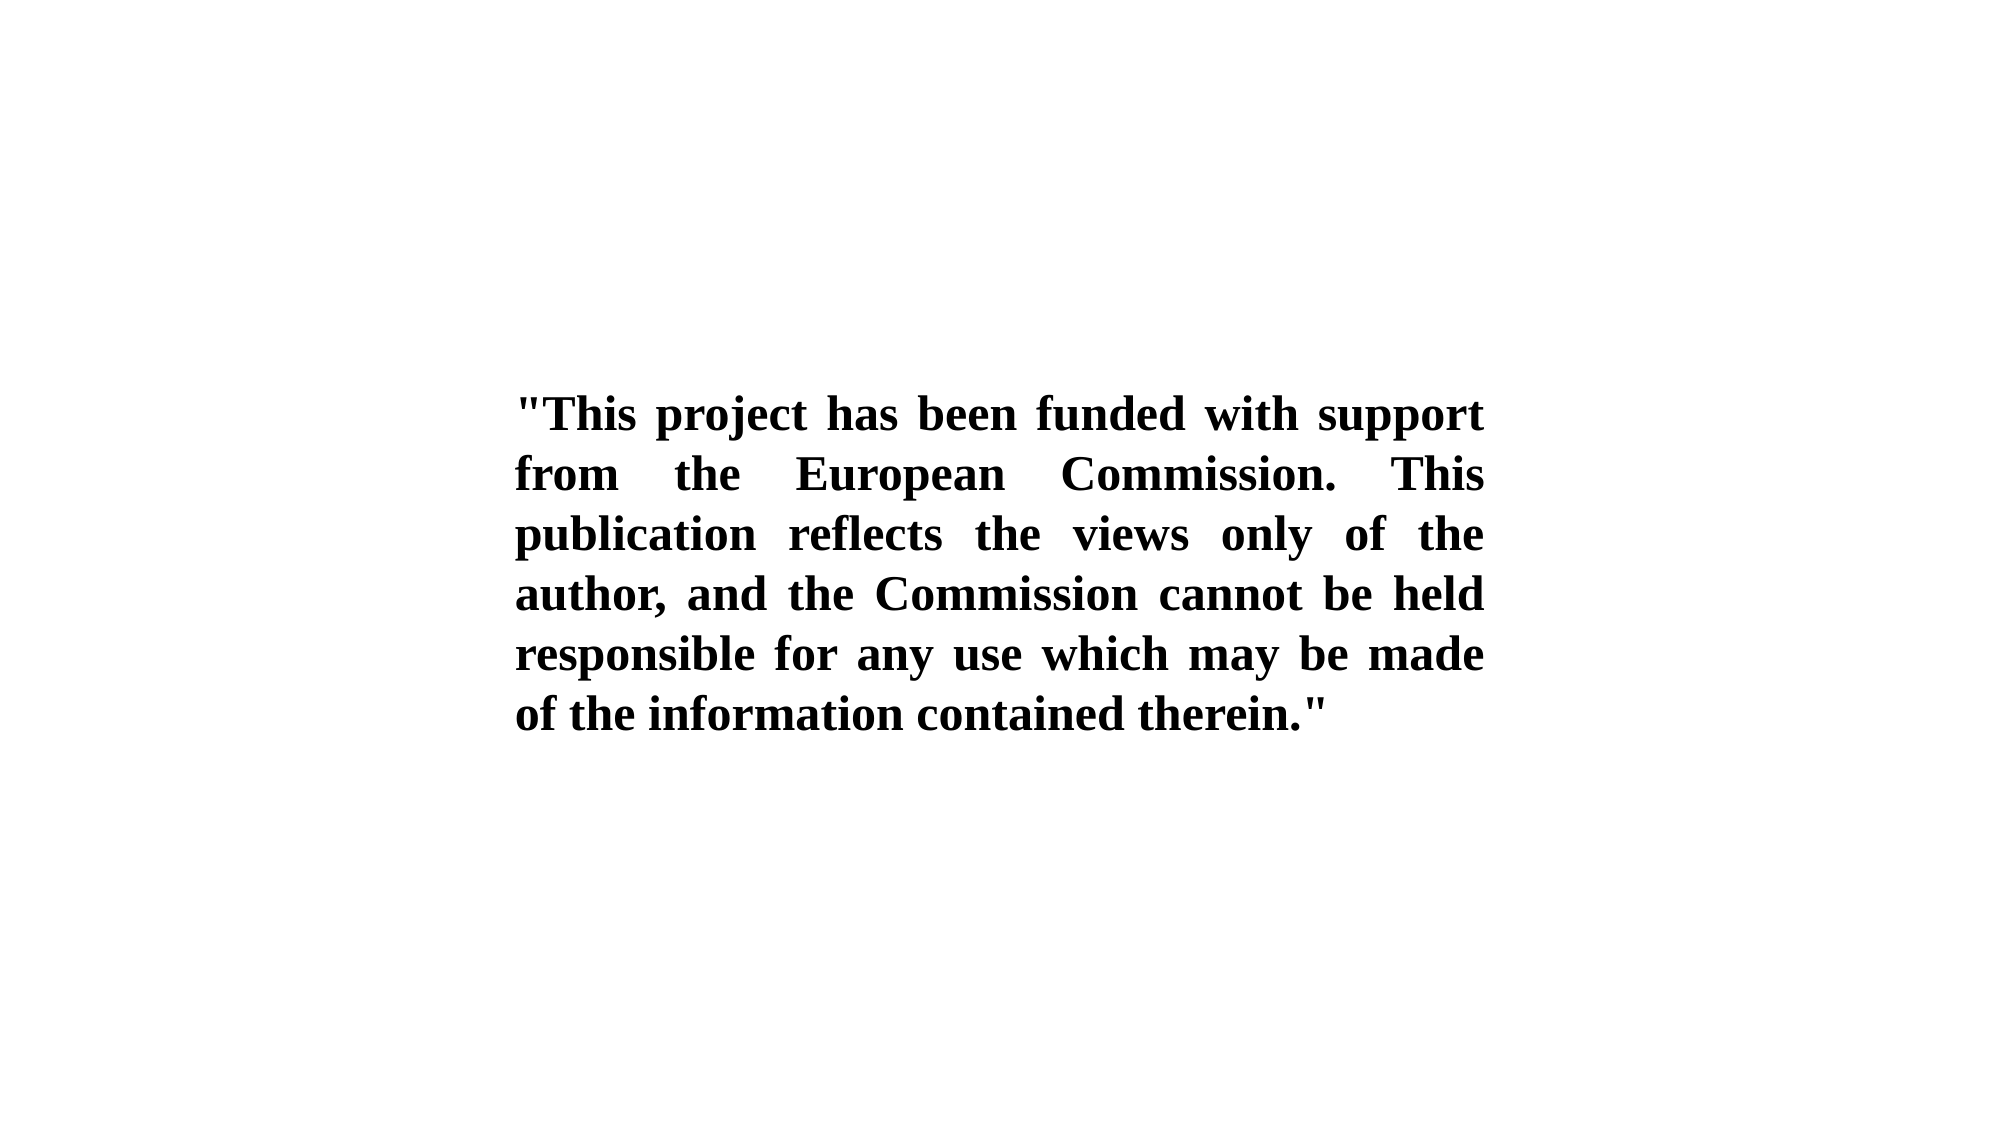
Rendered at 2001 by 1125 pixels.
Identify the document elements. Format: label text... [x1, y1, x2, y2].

text_box "This project has been funded with support from the European Commission. This publication reflects the views only of the author, and the Commission cannot be held responsible for any use which may be made of the information contained therein." [500, 373, 1500, 748]
